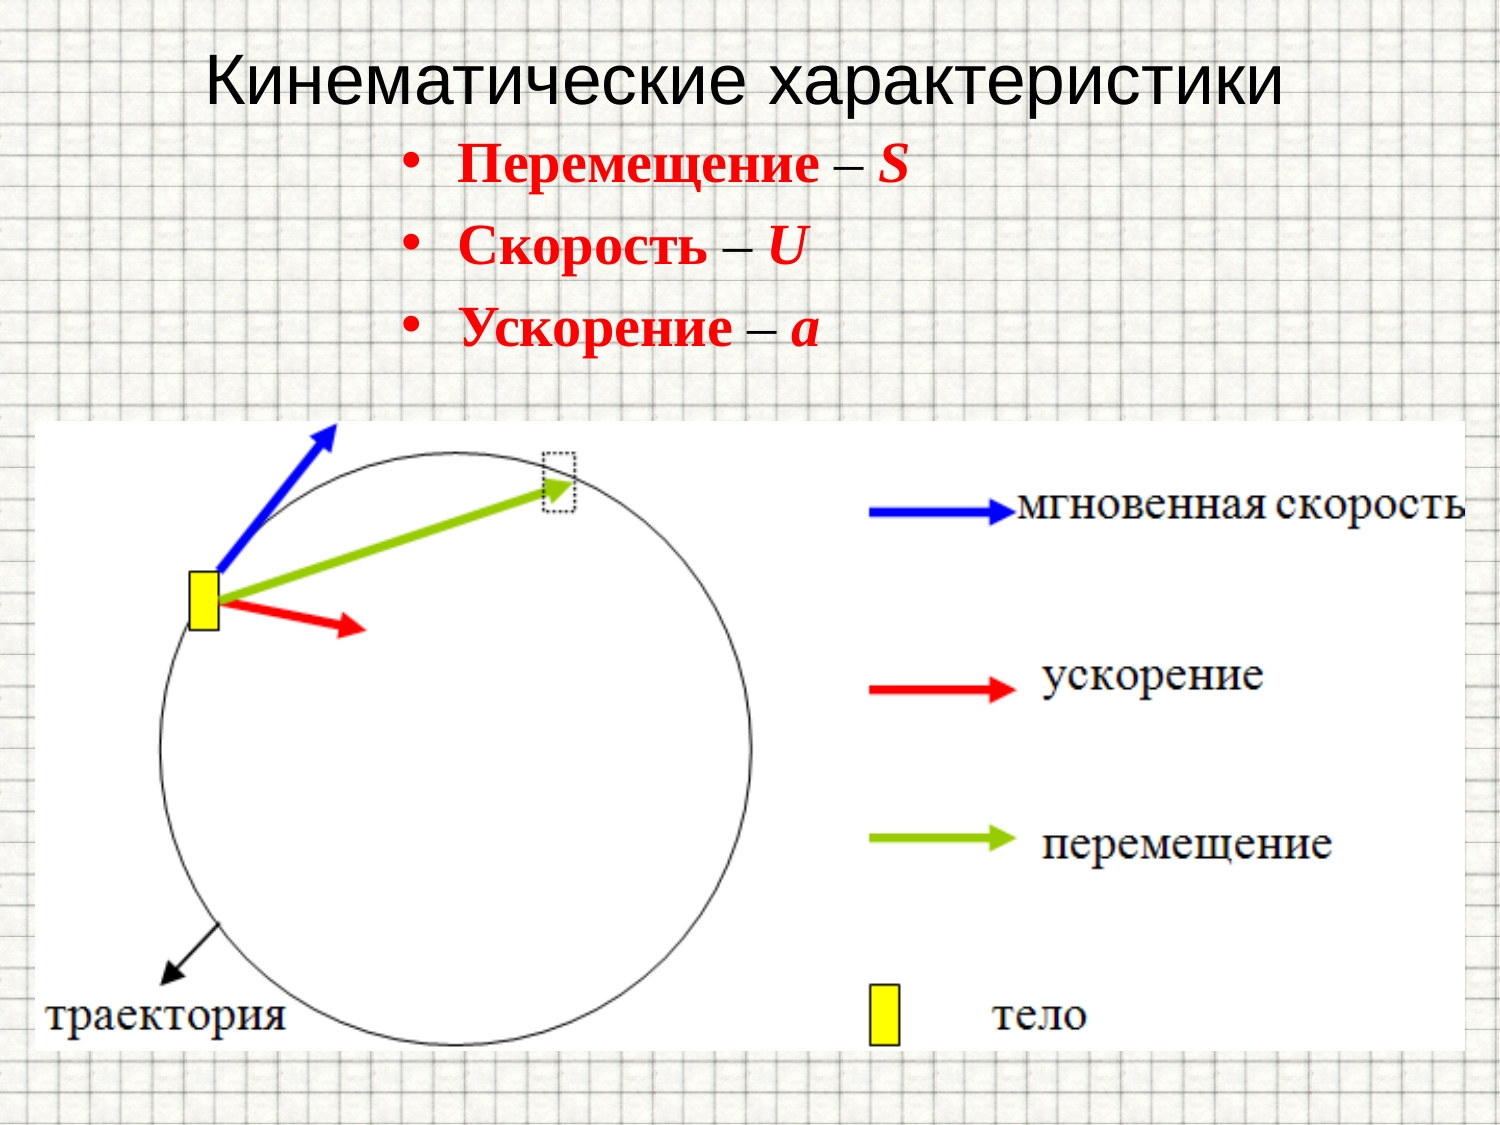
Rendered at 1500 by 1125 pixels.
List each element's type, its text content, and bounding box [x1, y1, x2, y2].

title Кинематические характеристики [70, 0, 1421, 153]
list Перемещение – S Скорость – U Ускорение – a [386, 117, 1266, 411]
picture [0, 0, 1500, 1125]
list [34, 421, 1466, 1051]
